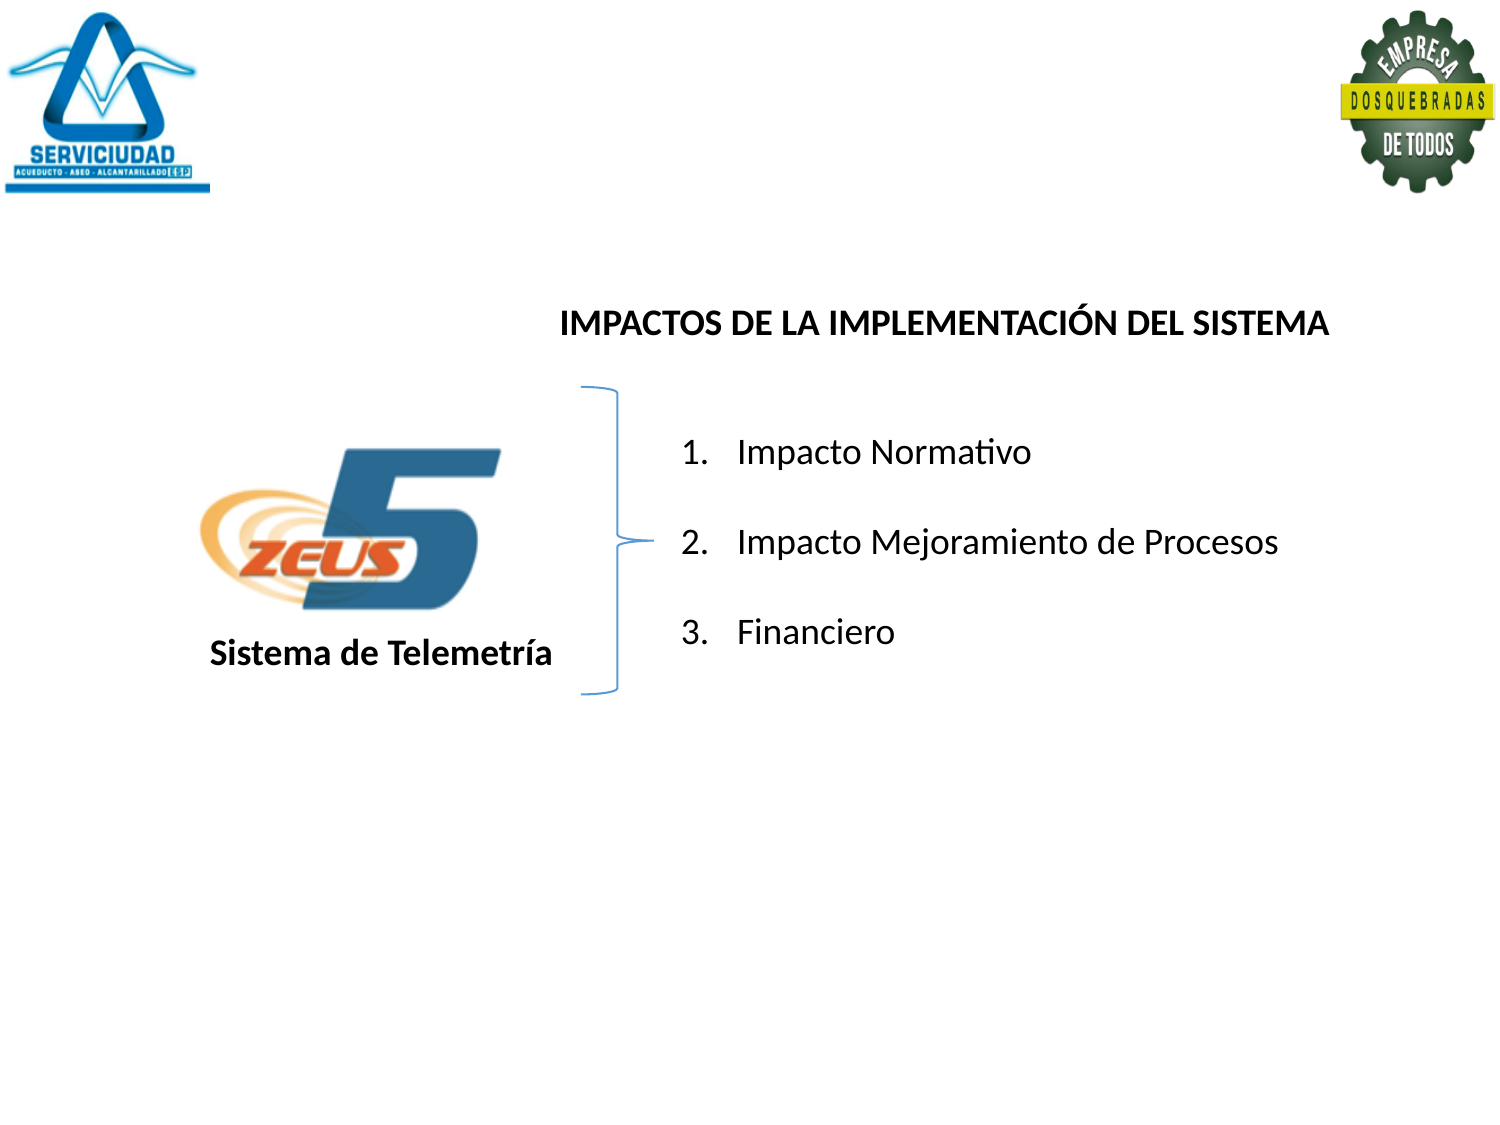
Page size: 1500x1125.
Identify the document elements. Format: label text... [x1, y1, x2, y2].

text_box [580, 385, 654, 696]
text_box Sistema de Telemetría [536, 620, 569, 681]
picture [1330, 0, 1500, 204]
text_box Impacto Normativo Impacto Mejoramiento de Procesos Financiero [666, 419, 1295, 660]
picture [174, 378, 536, 681]
picture [0, 0, 210, 204]
text_box IMPACTOS DE LA IMPLEMENTACIÓN DEL SISTEMA [544, 290, 1346, 351]
